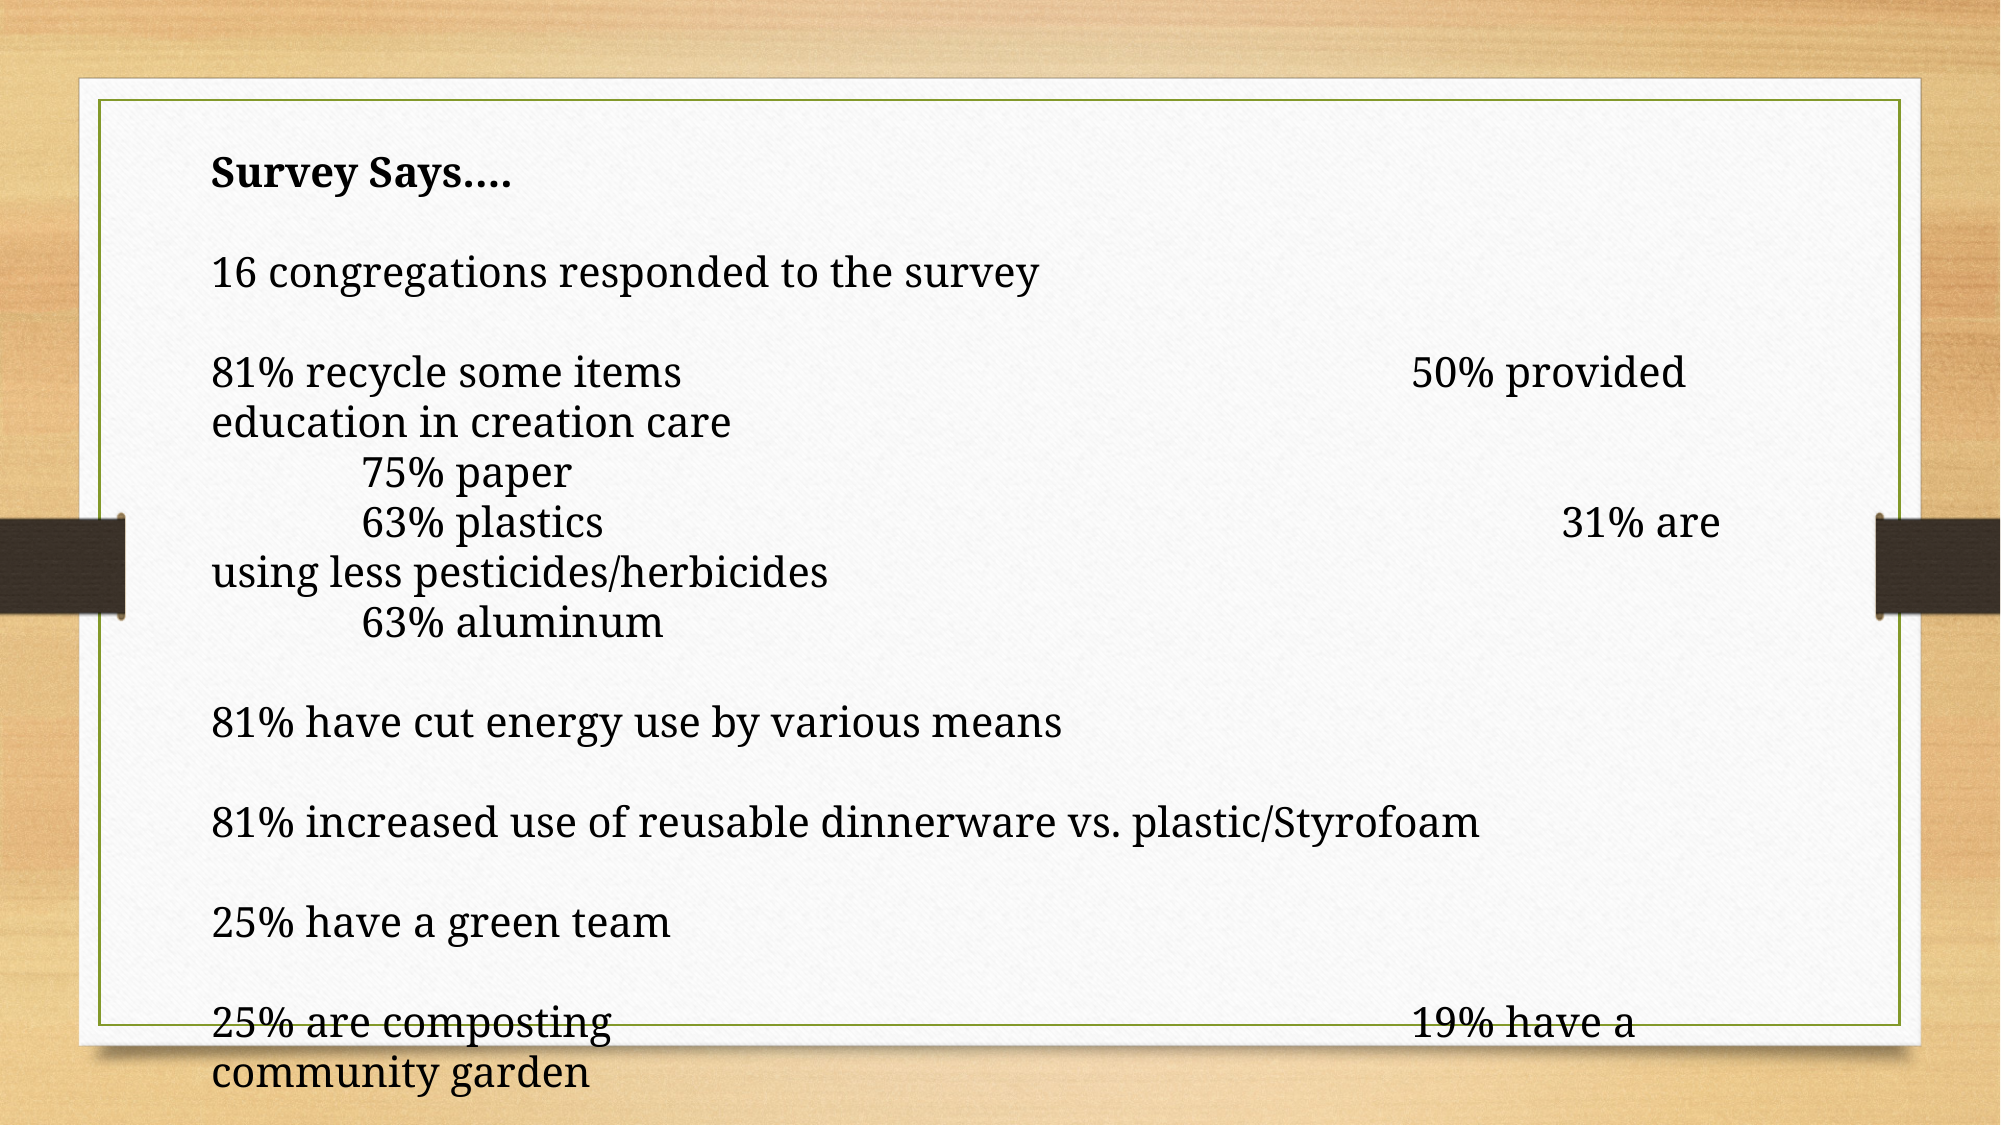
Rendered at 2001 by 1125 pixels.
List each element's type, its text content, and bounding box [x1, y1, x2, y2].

text_box Survey Says…. 16 congregations responded to the survey 81% recycle some items 50% provided education in creation care 75% paper 63% plastics 31% are using less pesticides/herbicides 63% aluminum 81% have cut energy use by various means 81% increased use of reusable dinnerware vs. plastic/Styrofoam 25% have a green team 25% are composting 19% have a community garden [196, 138, 1770, 1125]
picture [0, 0, 2001, 1125]
